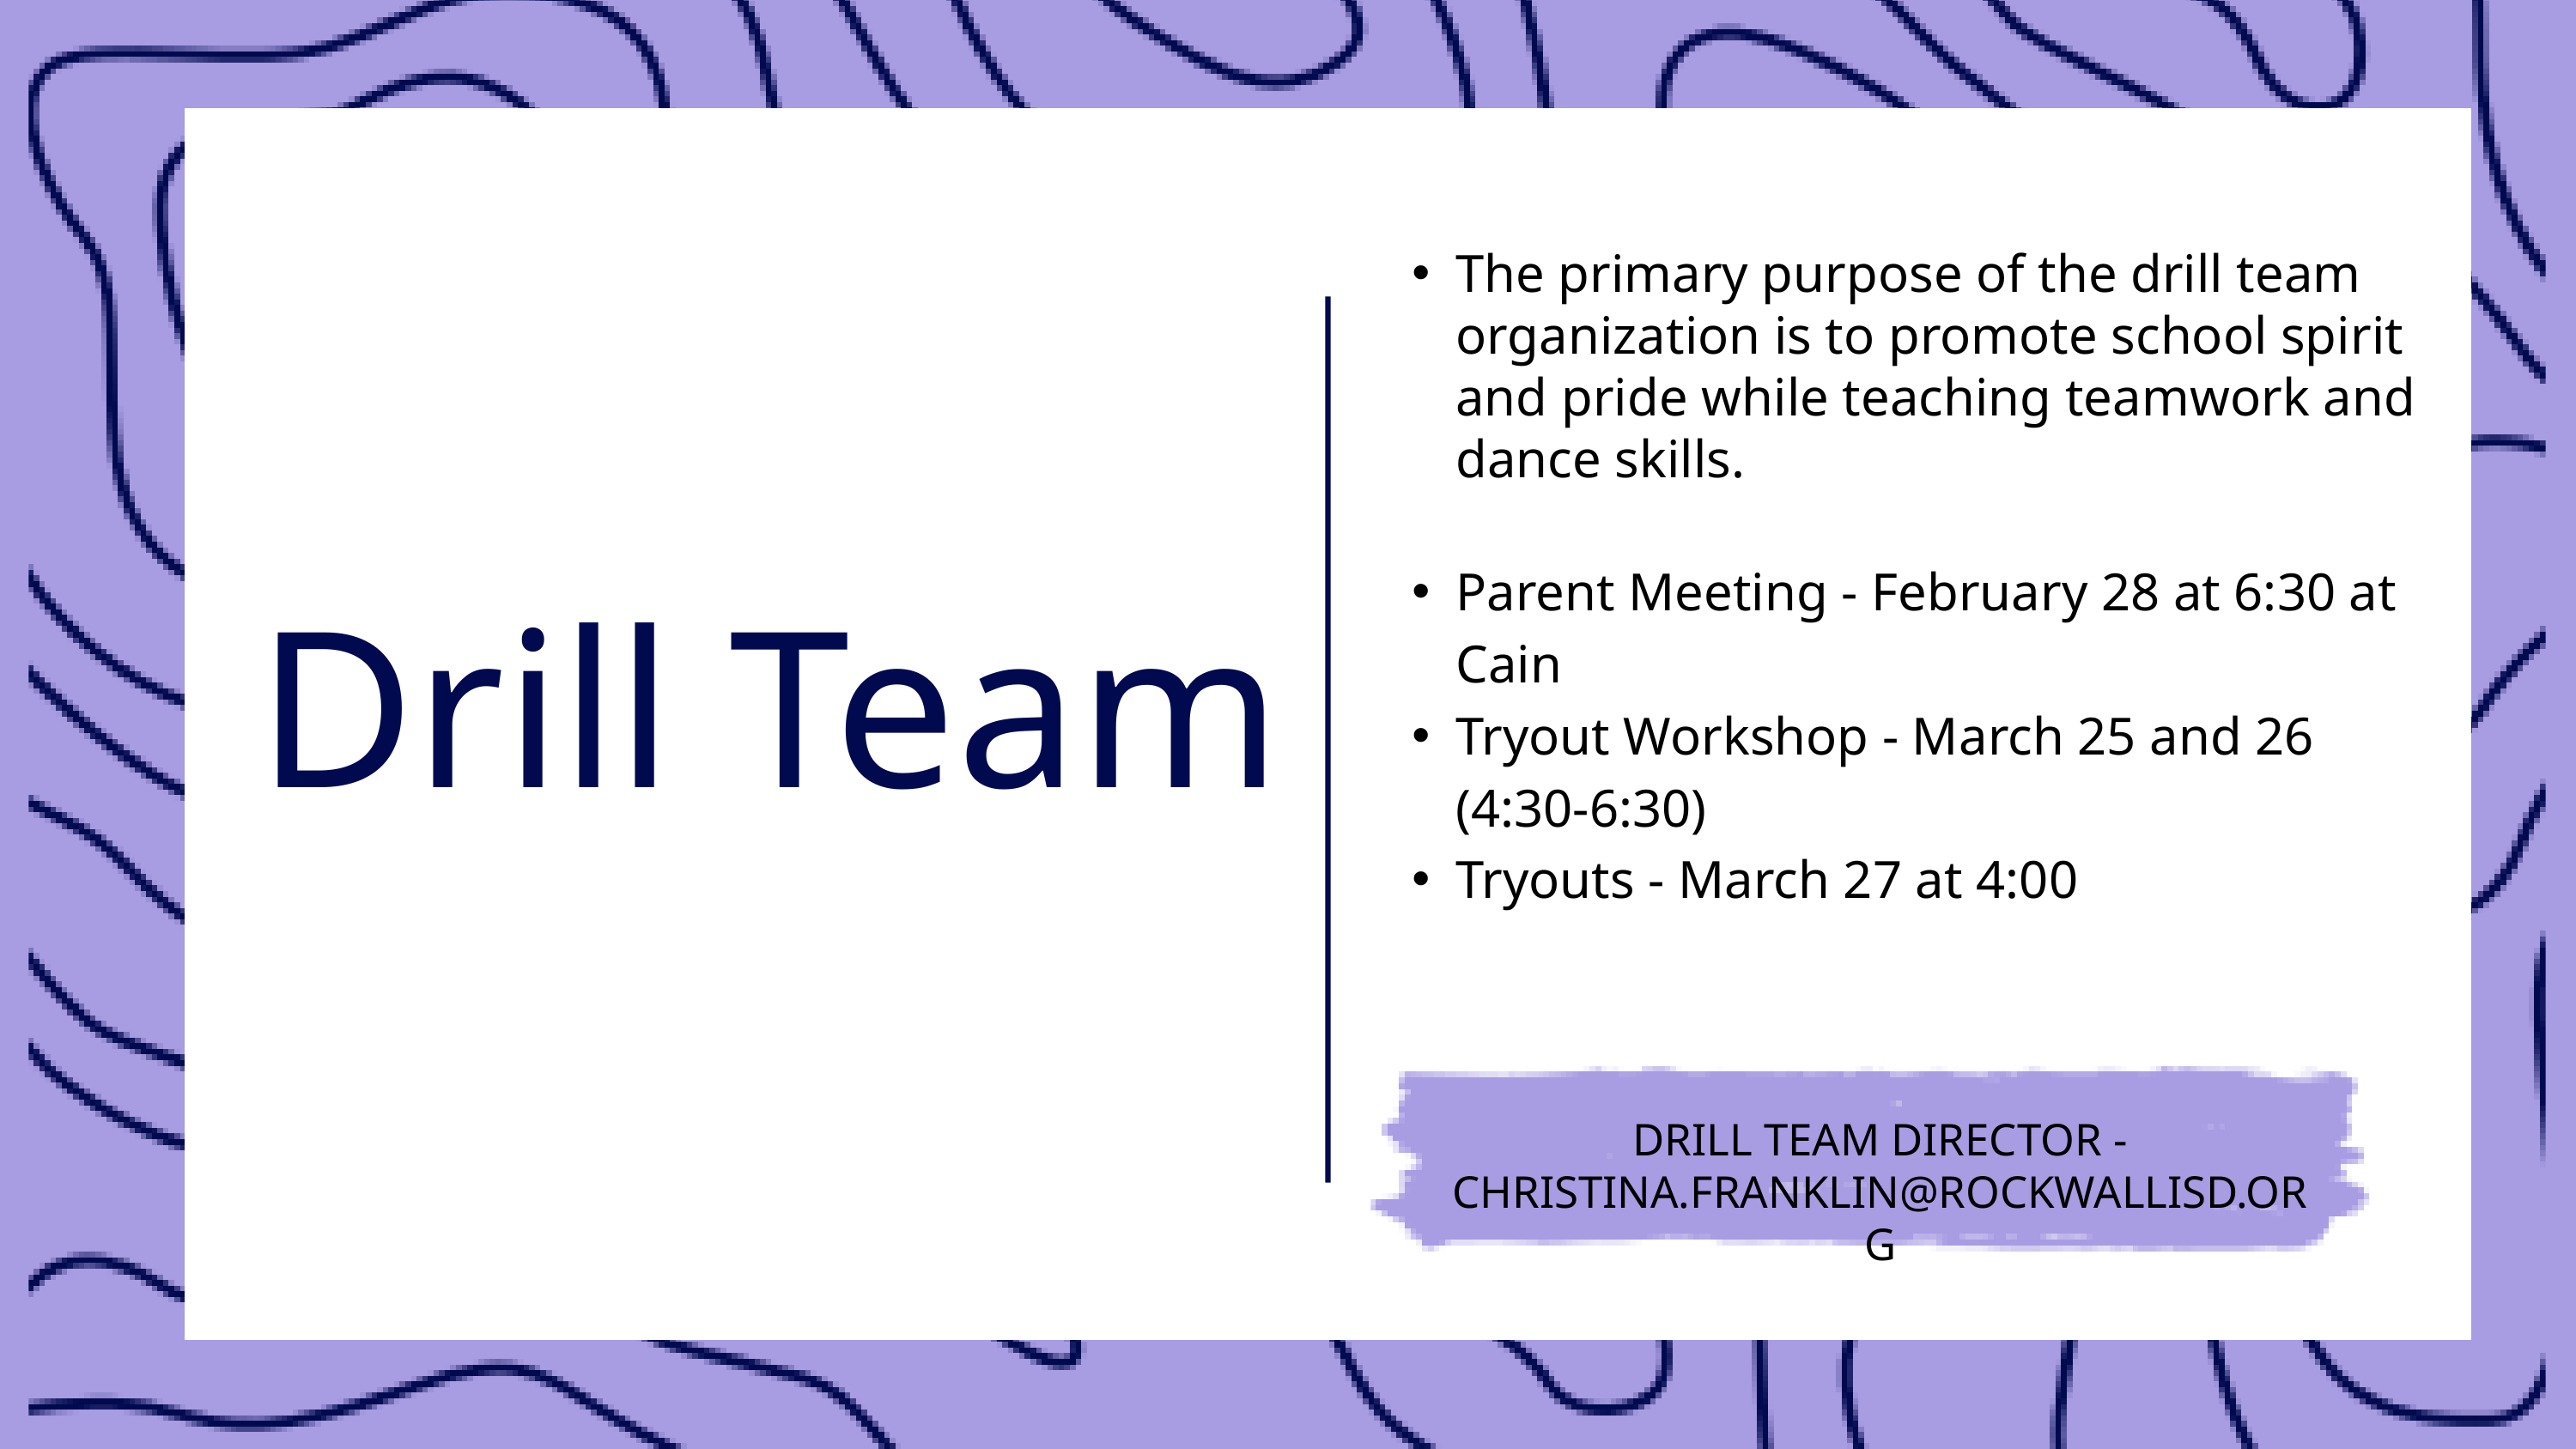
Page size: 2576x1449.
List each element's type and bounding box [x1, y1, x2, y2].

text_box [185, 107, 2472, 1341]
text_box [28, 0, 2546, 1449]
